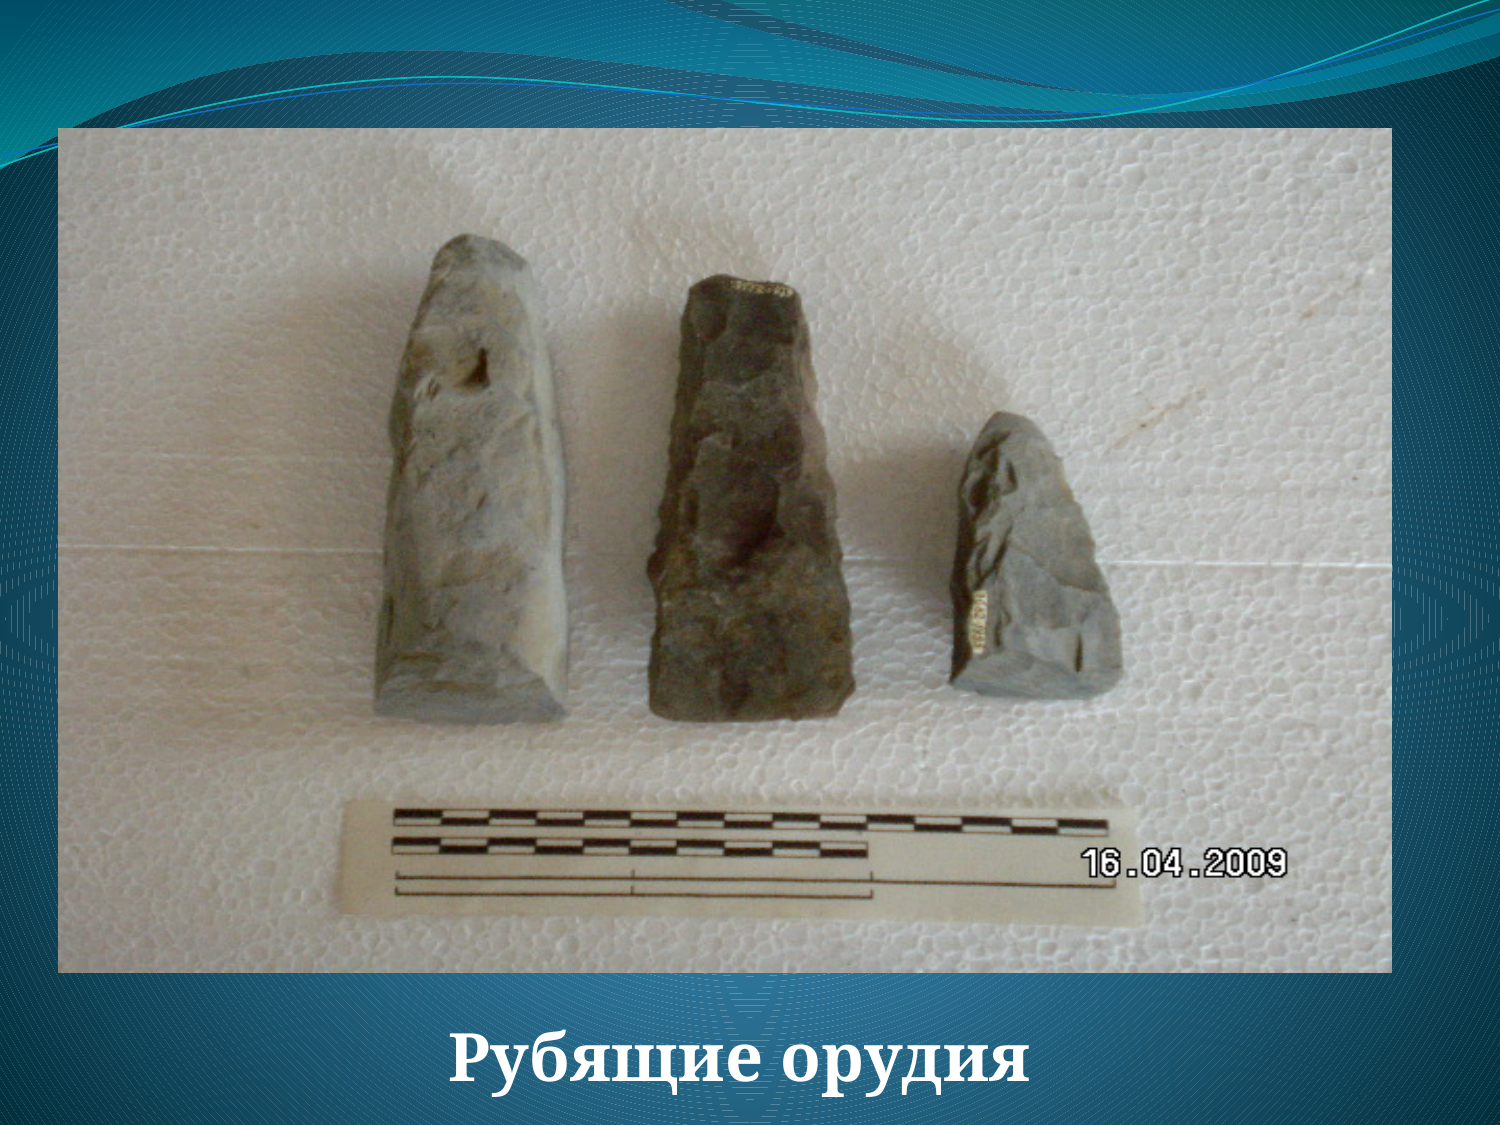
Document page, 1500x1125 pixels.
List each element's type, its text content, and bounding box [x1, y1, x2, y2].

text_box Рубящие орудия [164, 1007, 1316, 1103]
picture [58, 128, 1393, 973]
